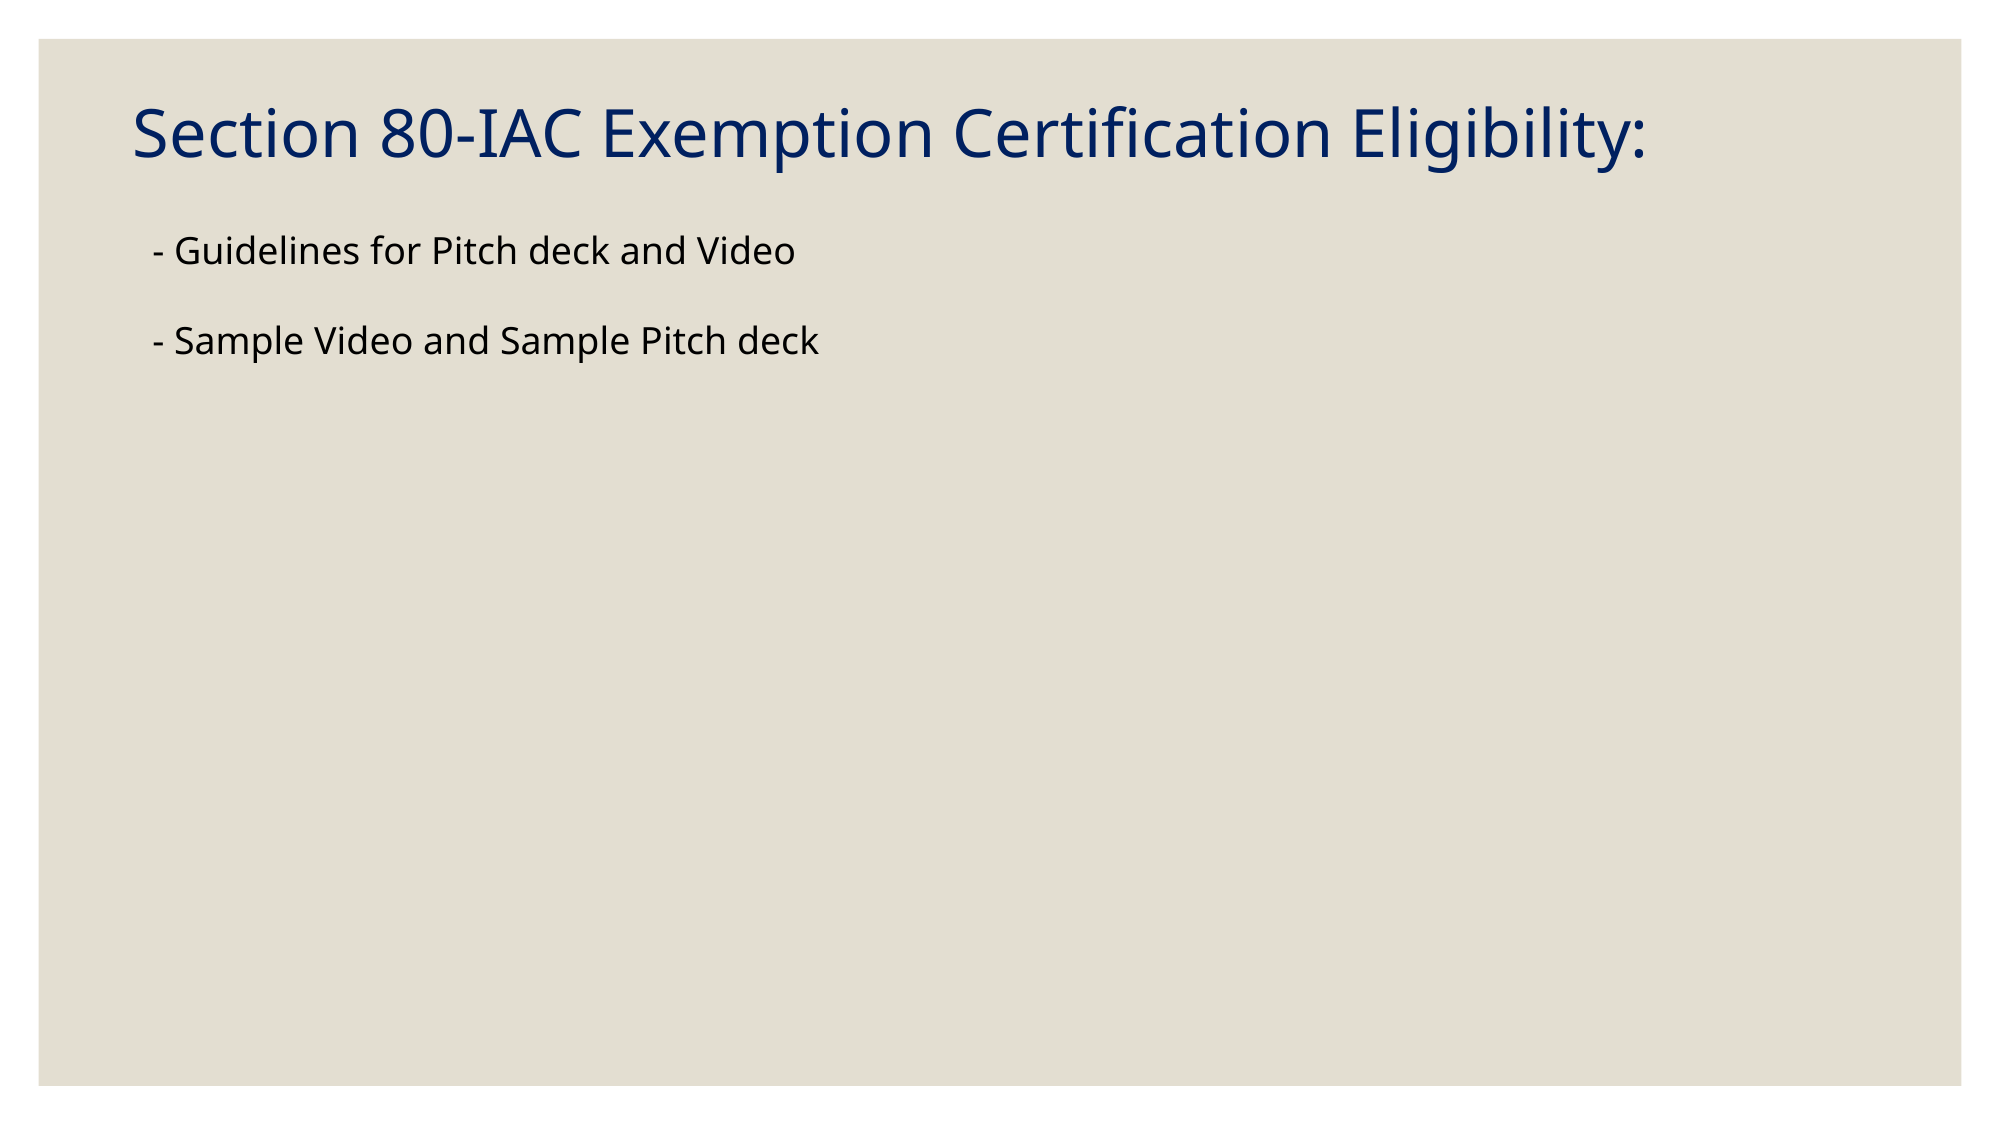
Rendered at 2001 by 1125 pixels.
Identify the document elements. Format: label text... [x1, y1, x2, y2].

text_box - Guidelines for Pitch deck and Video - Sample Video and Sample Pitch deck [137, 220, 1858, 370]
text_box Section 80-IAC Exemption Certification Eligibility: [118, 83, 1970, 179]
